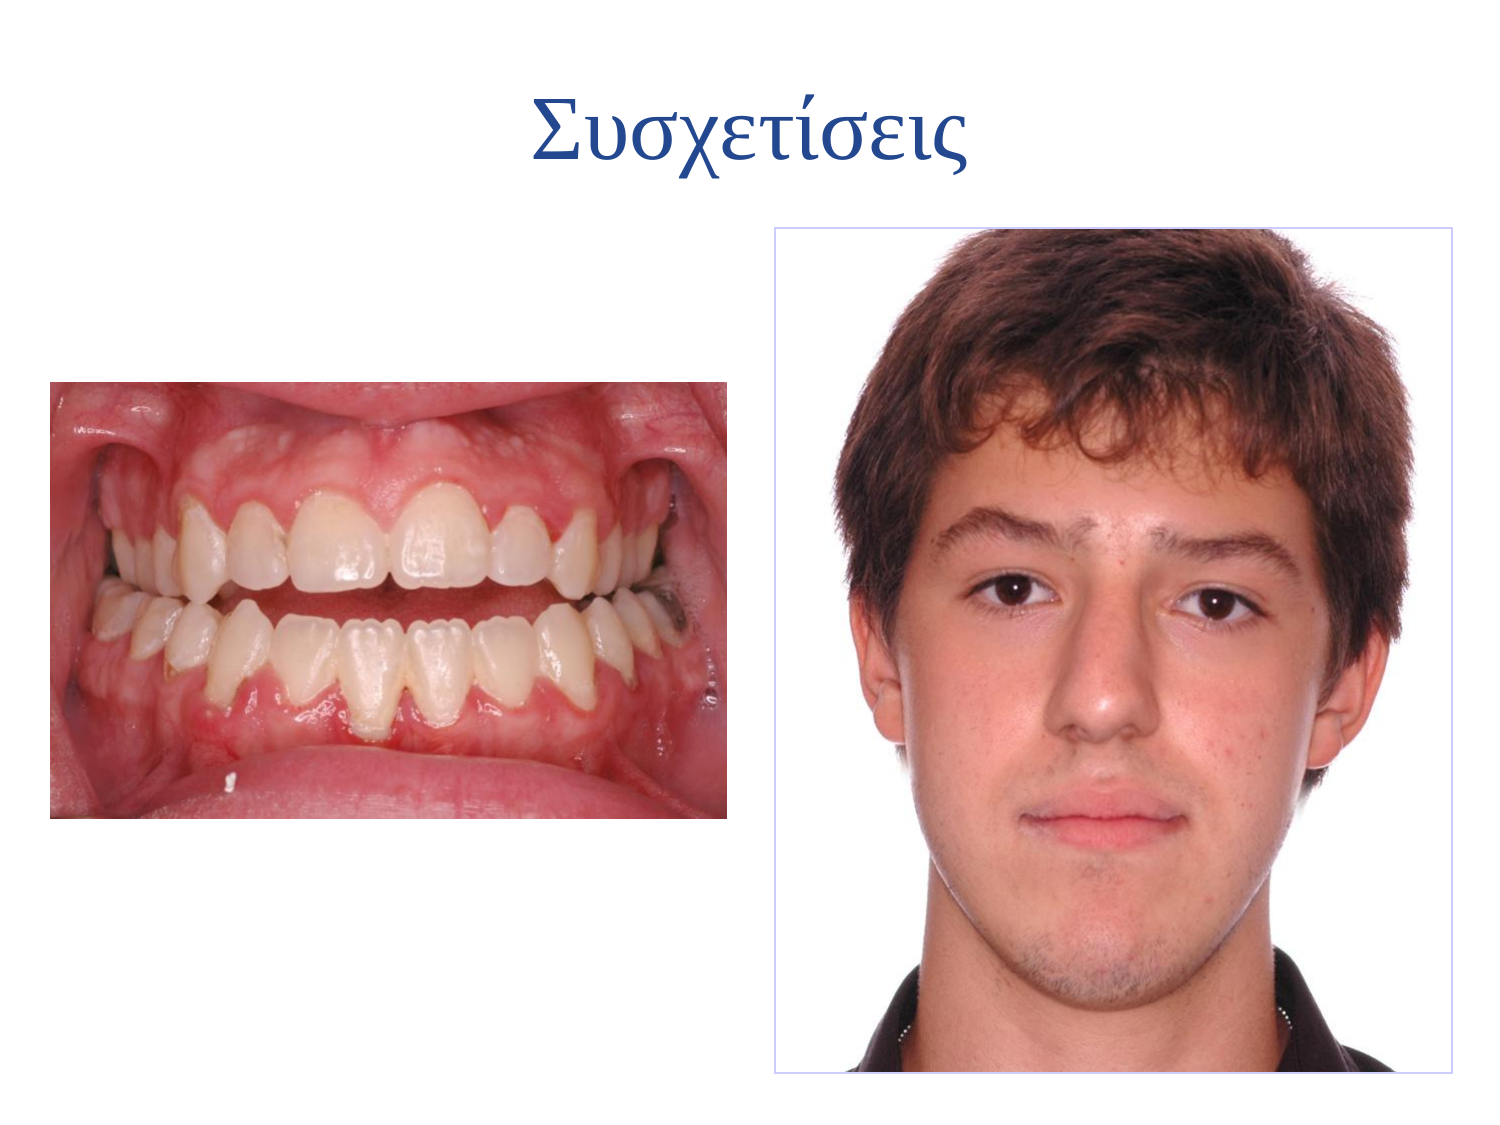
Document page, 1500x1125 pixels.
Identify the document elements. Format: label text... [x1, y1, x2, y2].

picture [50, 381, 727, 819]
title Συσχετίσεις [112, 28, 1388, 217]
picture [776, 228, 1451, 1073]
